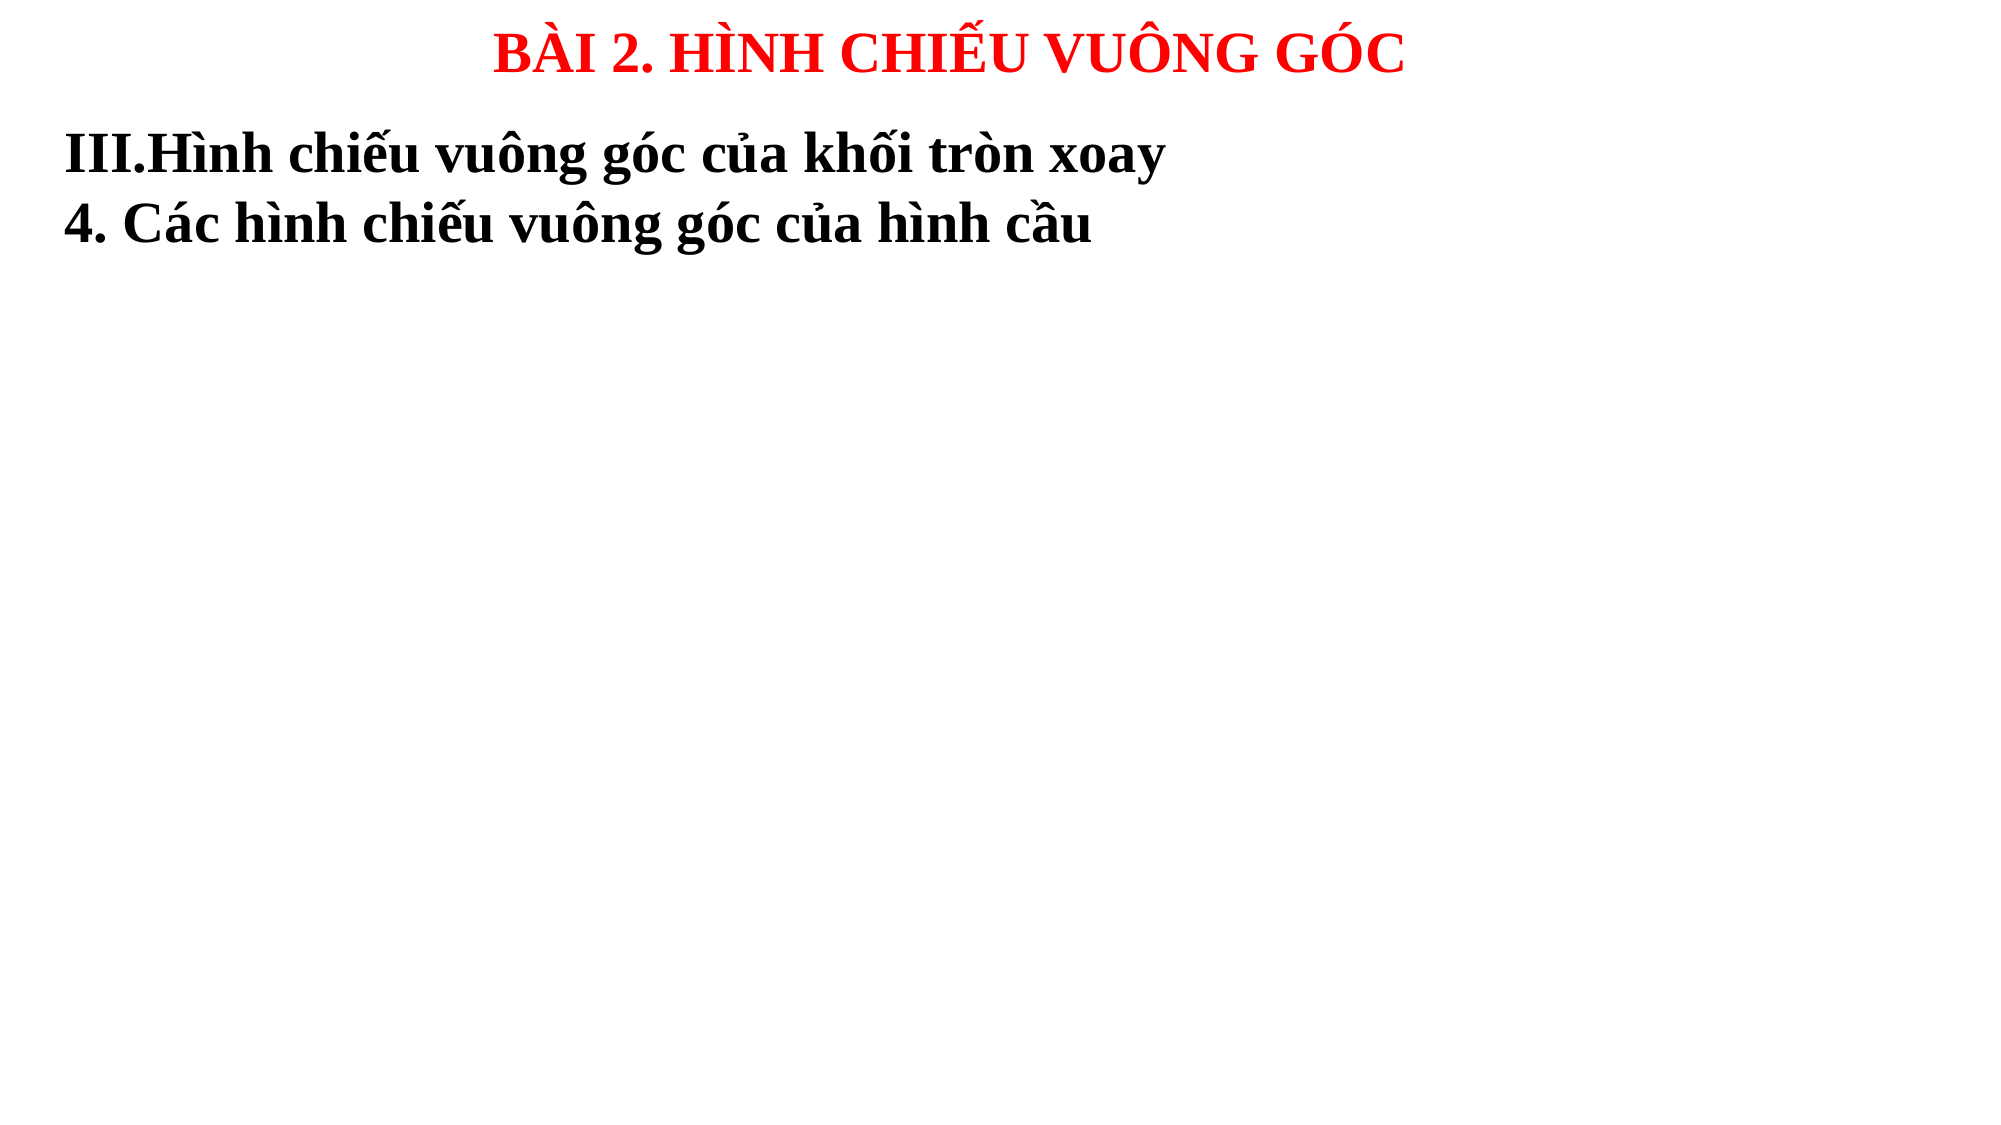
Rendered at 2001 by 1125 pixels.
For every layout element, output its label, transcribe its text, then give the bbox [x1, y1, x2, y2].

text_box BÀI 2. HÌNH CHIẾU VUÔNG GÓC [478, 7, 1447, 92]
text_box III.Hình chiếu vuông góc của khối tròn xoay 4. Các hình chiếu vuông góc của hình cầu [50, 106, 1950, 262]
